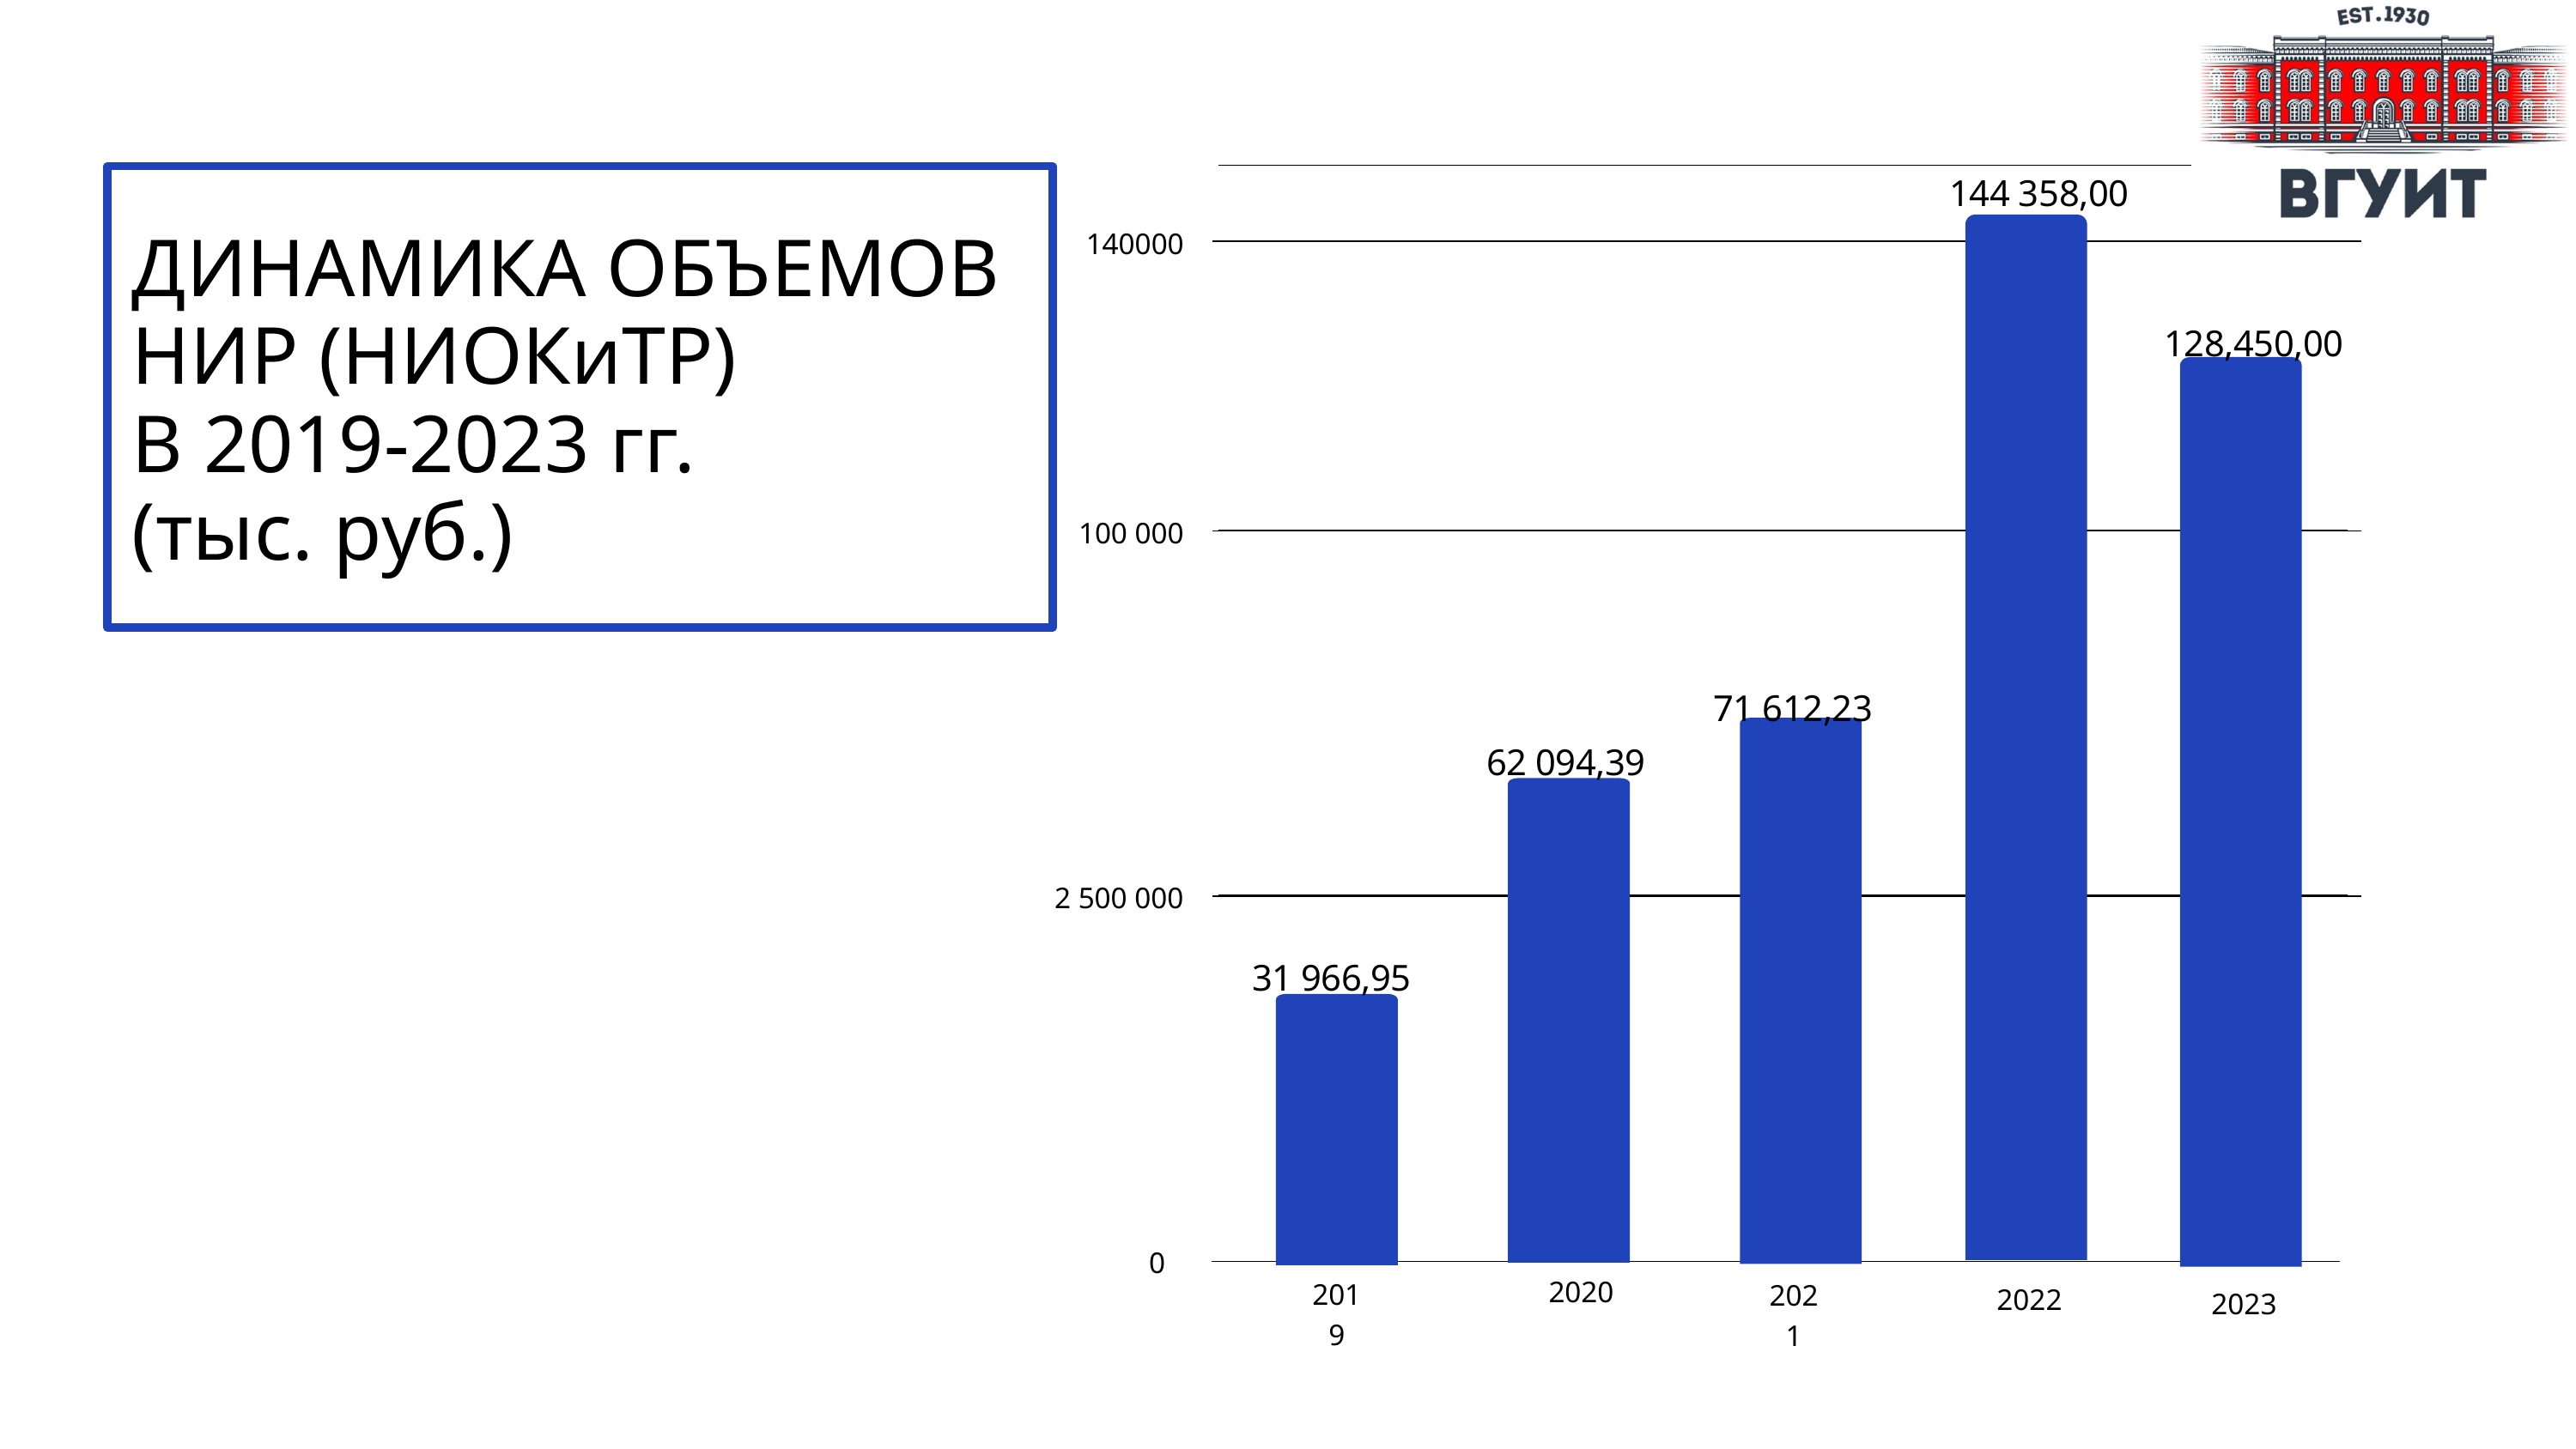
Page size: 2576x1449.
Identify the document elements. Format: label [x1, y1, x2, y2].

picture [2190, 0, 2576, 221]
text_box [1030, 155, 2372, 1316]
text_box [106, 166, 1054, 628]
